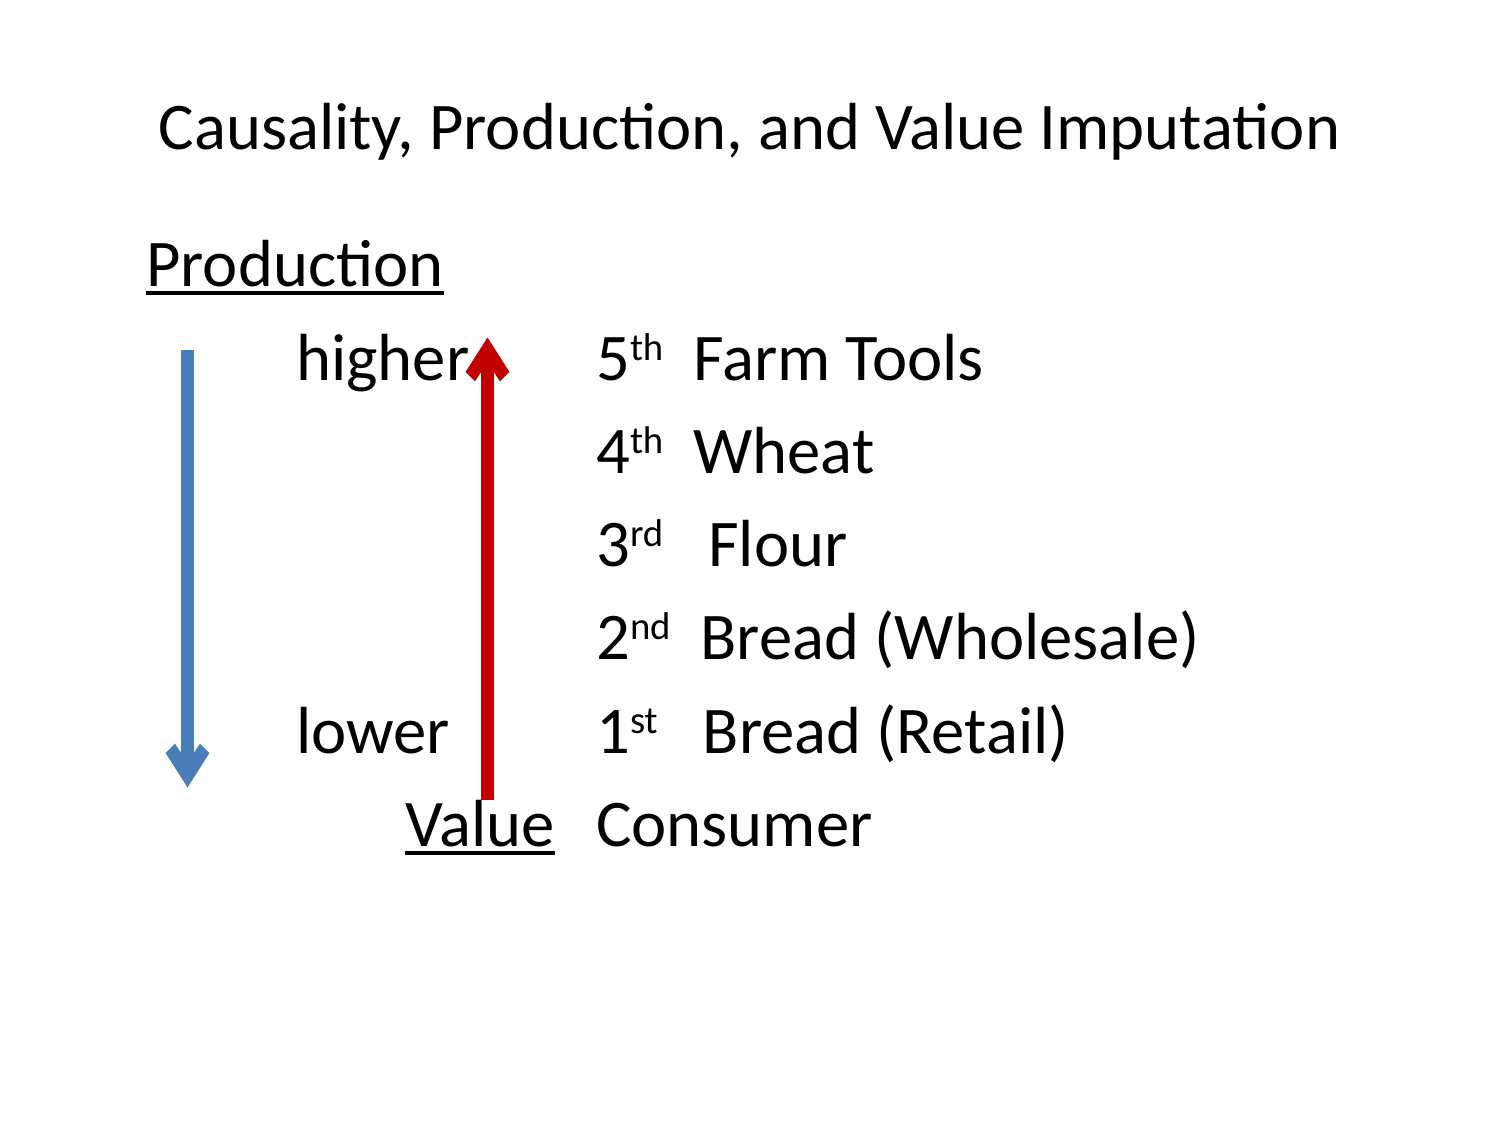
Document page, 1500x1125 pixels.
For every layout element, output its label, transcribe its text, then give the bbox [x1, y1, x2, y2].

list Production higher 5th Farm Tools 4th Wheat 3rd Flour 2nd Bread (Wholesale) lower 1st Bread (Retail) Value Consumer [75, 212, 1425, 1005]
title Causality, Production, and Value Imputation [75, 45, 1425, 200]
